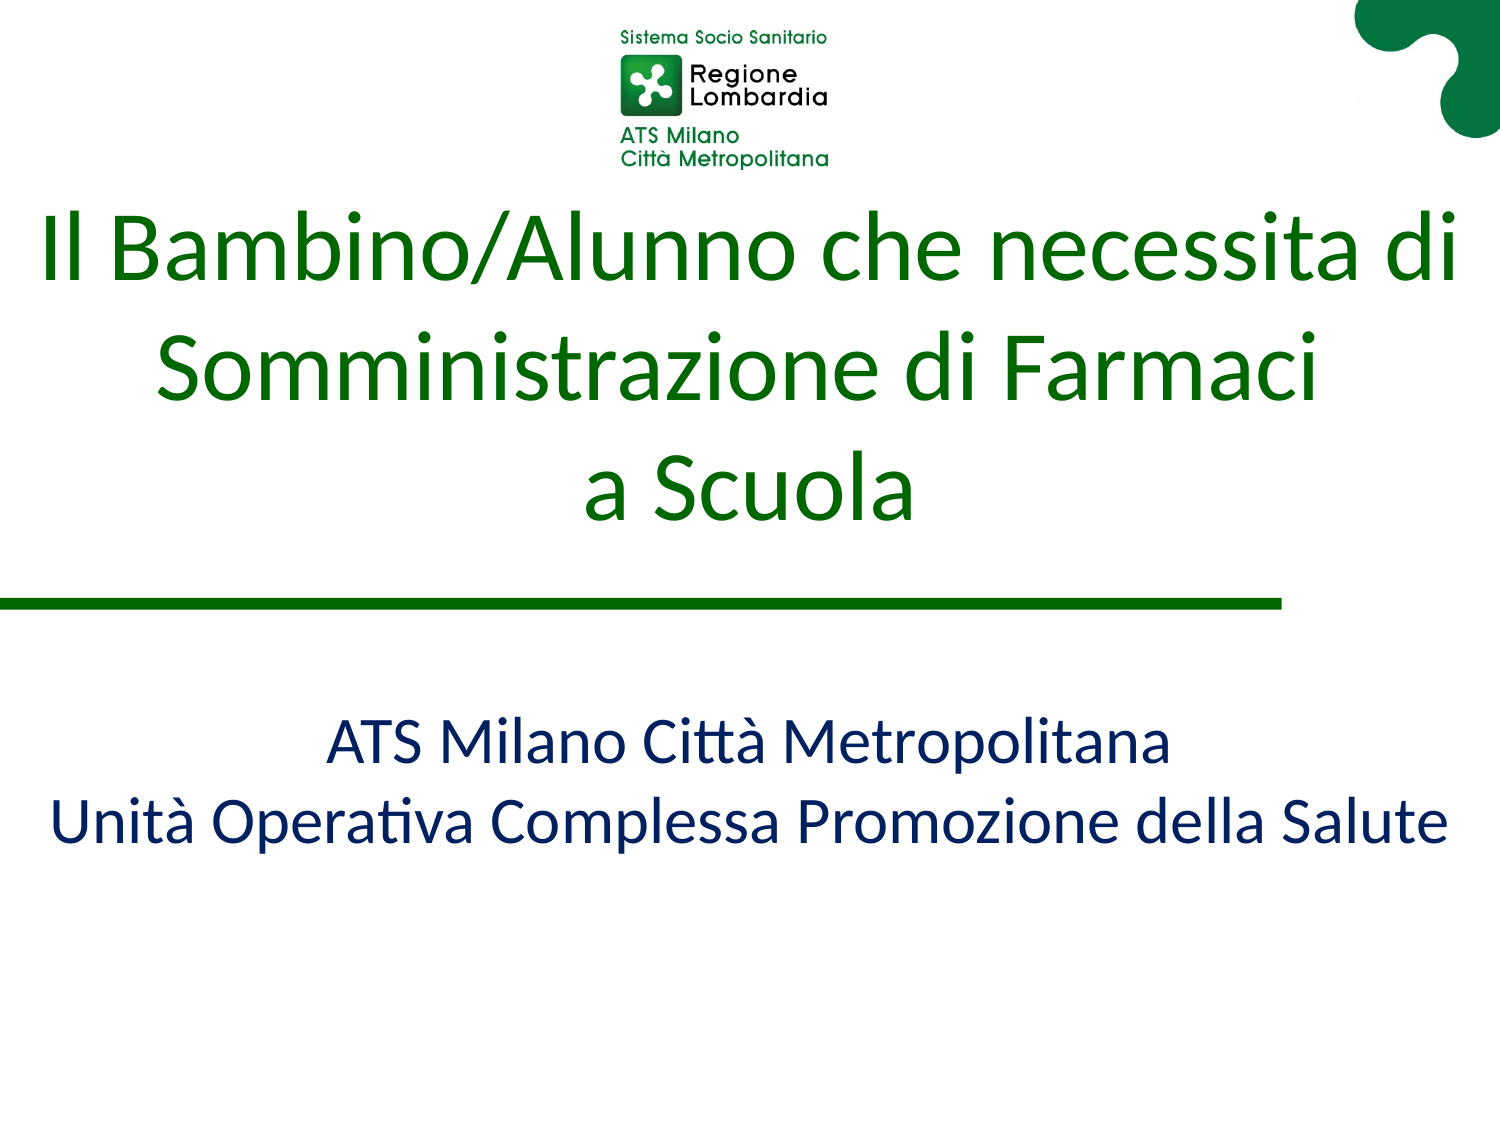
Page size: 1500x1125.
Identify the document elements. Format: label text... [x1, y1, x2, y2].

picture [1352, 0, 1500, 149]
text_box ATS Milano Città Metropolitana Unità Operativa Complessa Promozione della Salute [0, 609, 1500, 1024]
picture [620, 30, 828, 170]
text_box Il Bambino/Alunno che necessita di Somministrazione di Farmaci a Scuola [0, 231, 1500, 609]
